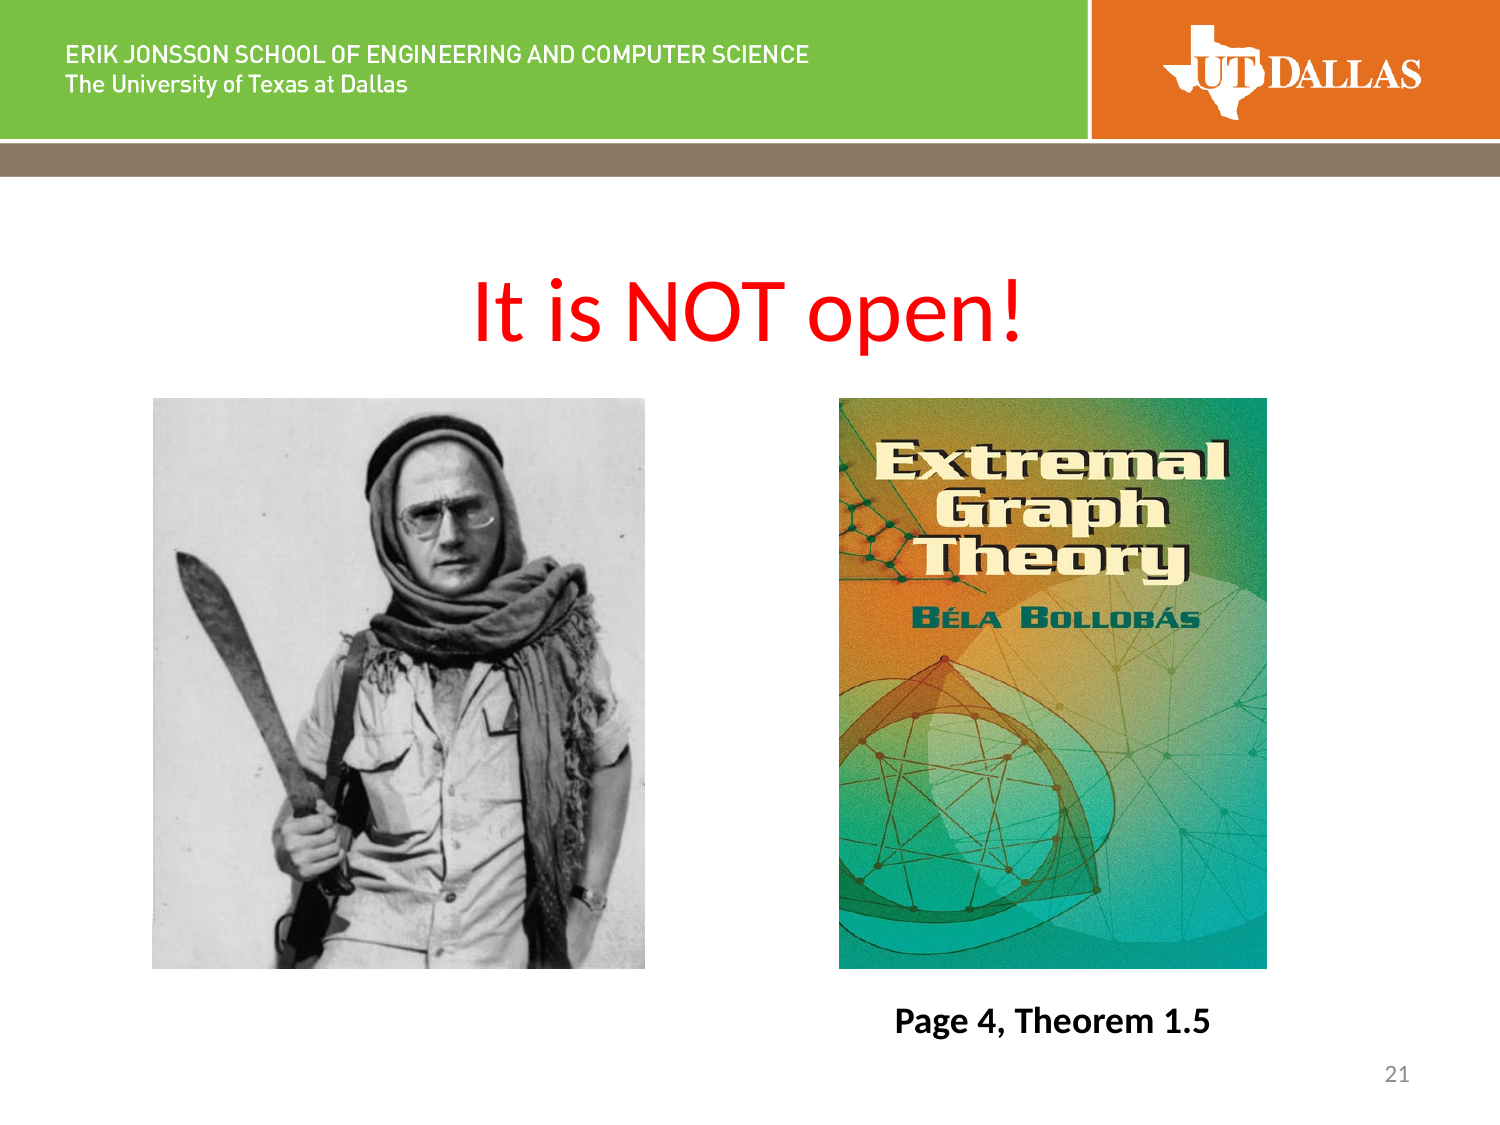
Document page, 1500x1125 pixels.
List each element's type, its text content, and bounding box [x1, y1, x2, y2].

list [839, 398, 1267, 969]
text_box Page 4, Theorem 1.5 [839, 988, 1267, 1048]
picture [0, 0, 1500, 1125]
title It is NOT open! [75, 211, 1425, 399]
slide_number 21 [1074, 1042, 1425, 1103]
